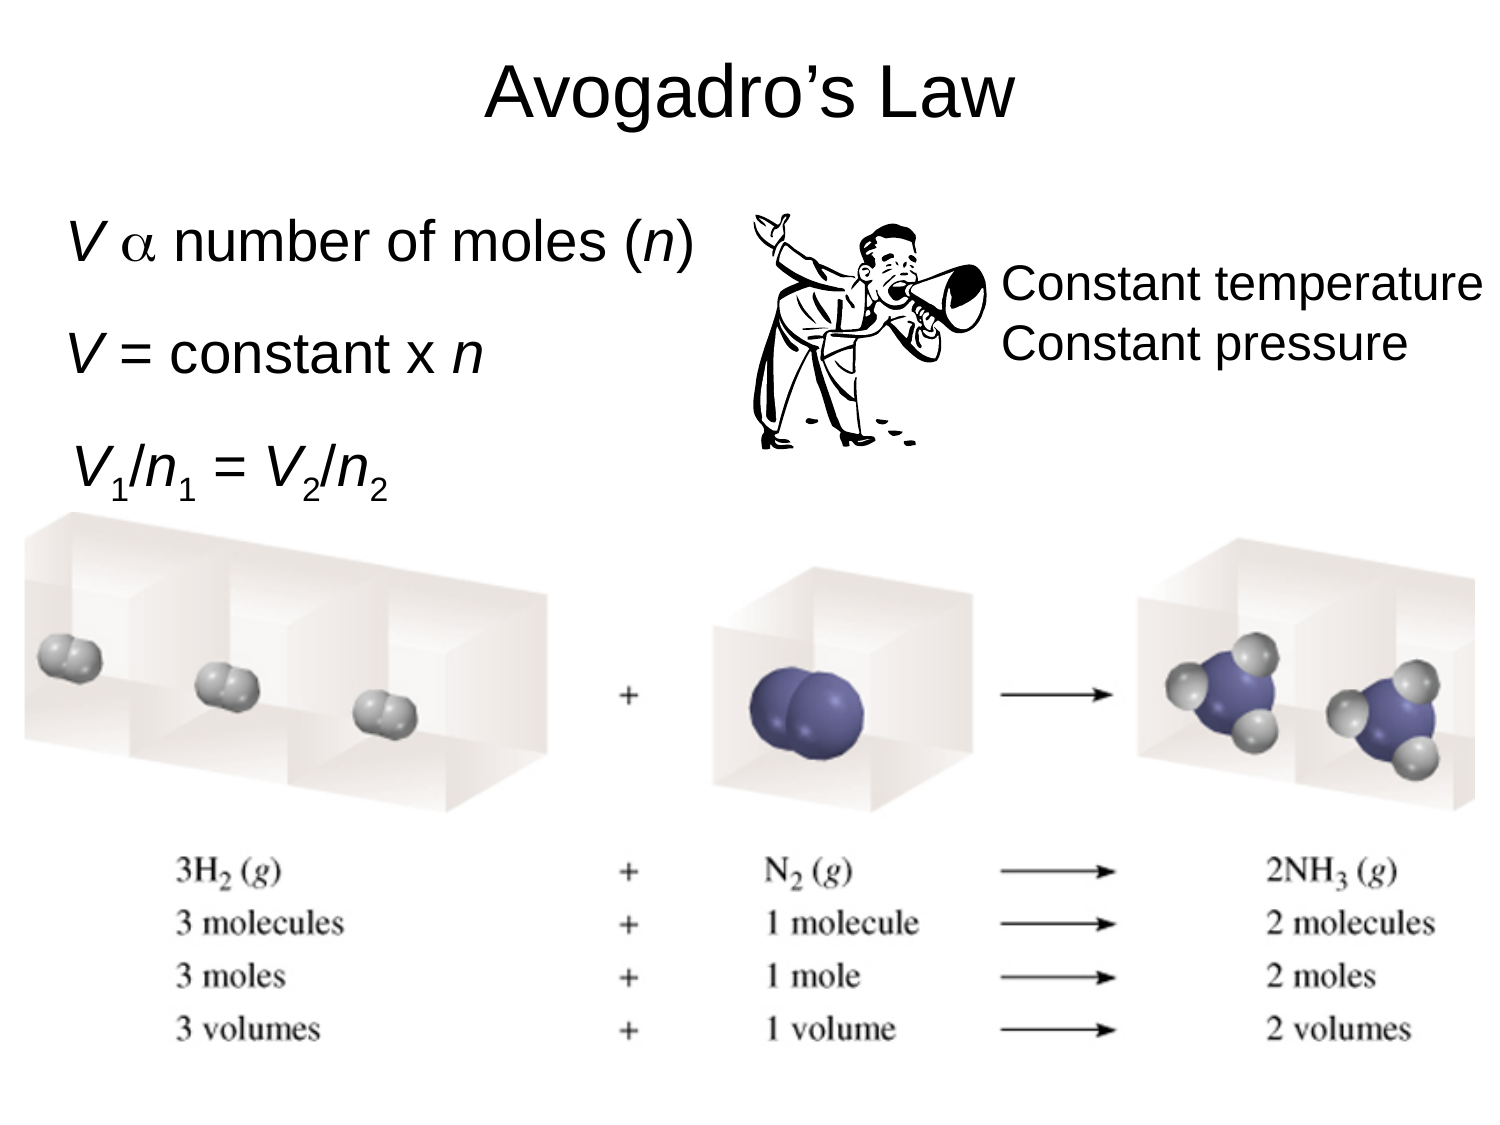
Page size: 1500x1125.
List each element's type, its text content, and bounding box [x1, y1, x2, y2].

picture [24, 512, 1476, 1047]
text_box V = constant x n [49, 308, 501, 394]
text_box V1/n1 = V2/n2 [56, 420, 404, 510]
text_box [748, 212, 1500, 453]
text_box V a number of moles (n) [50, 195, 711, 281]
title Avogadro’s Law [87, 12, 1413, 163]
